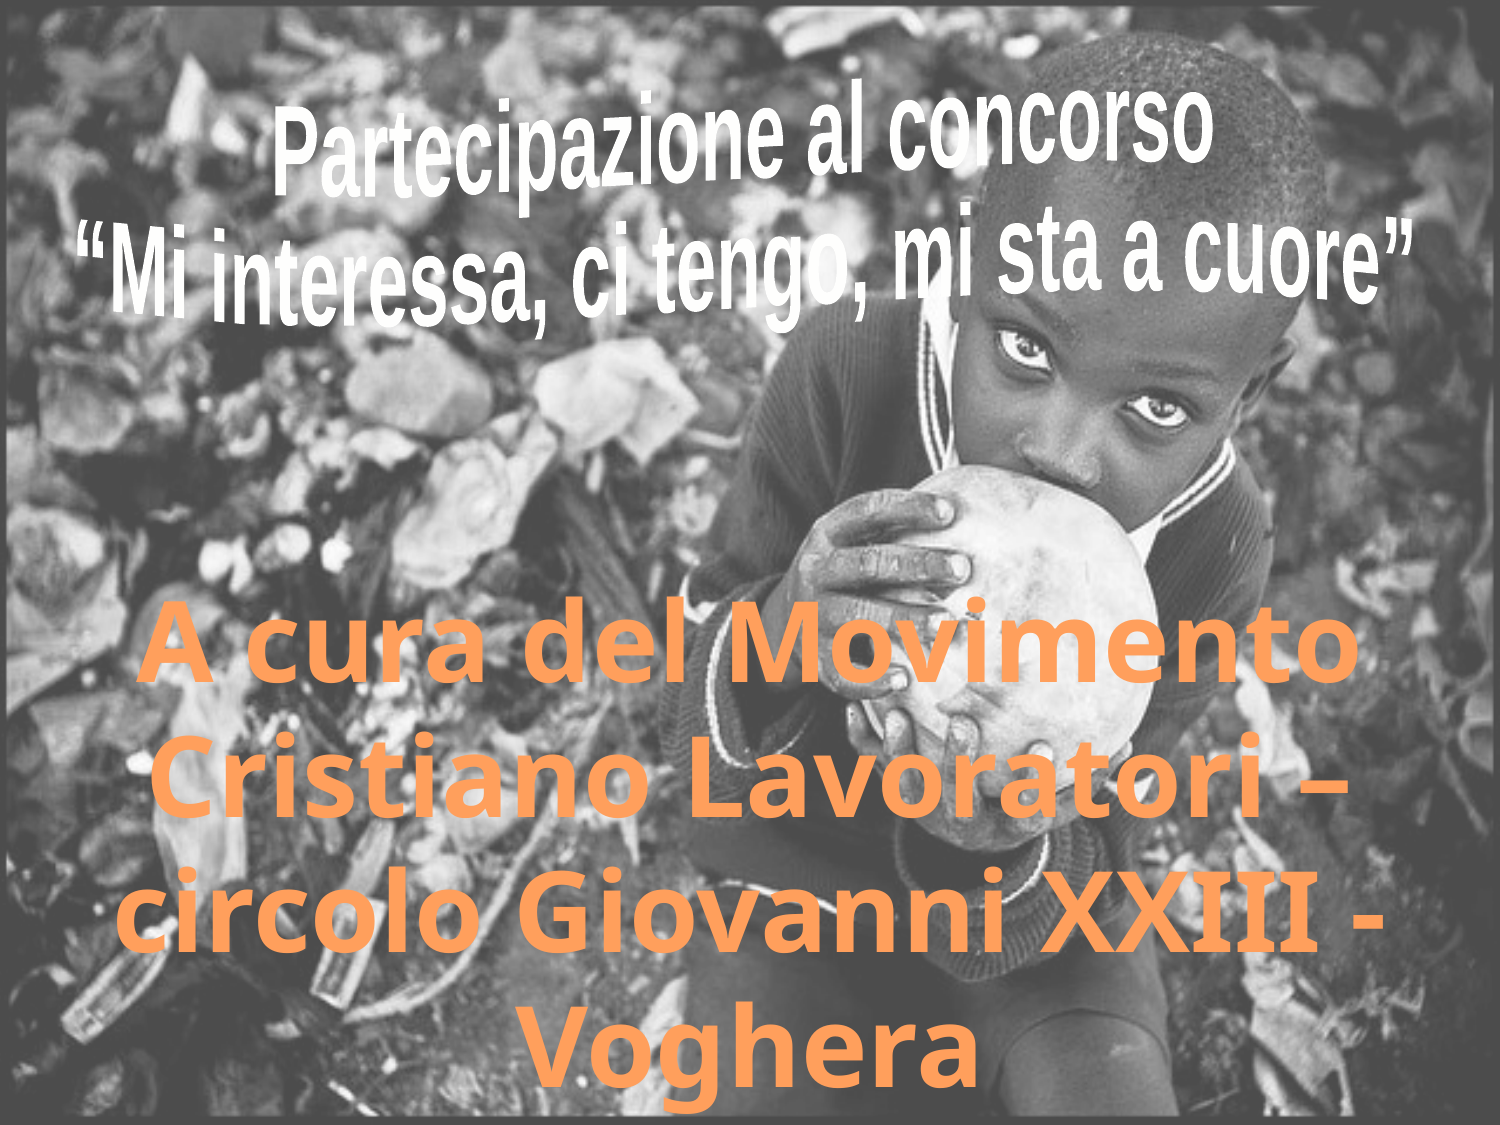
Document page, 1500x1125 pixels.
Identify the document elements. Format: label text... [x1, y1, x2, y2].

text_box A cura del Movimento Cristiano Lavoratori – circolo Giovanni XXIII - Voghera [0, 562, 1500, 1118]
